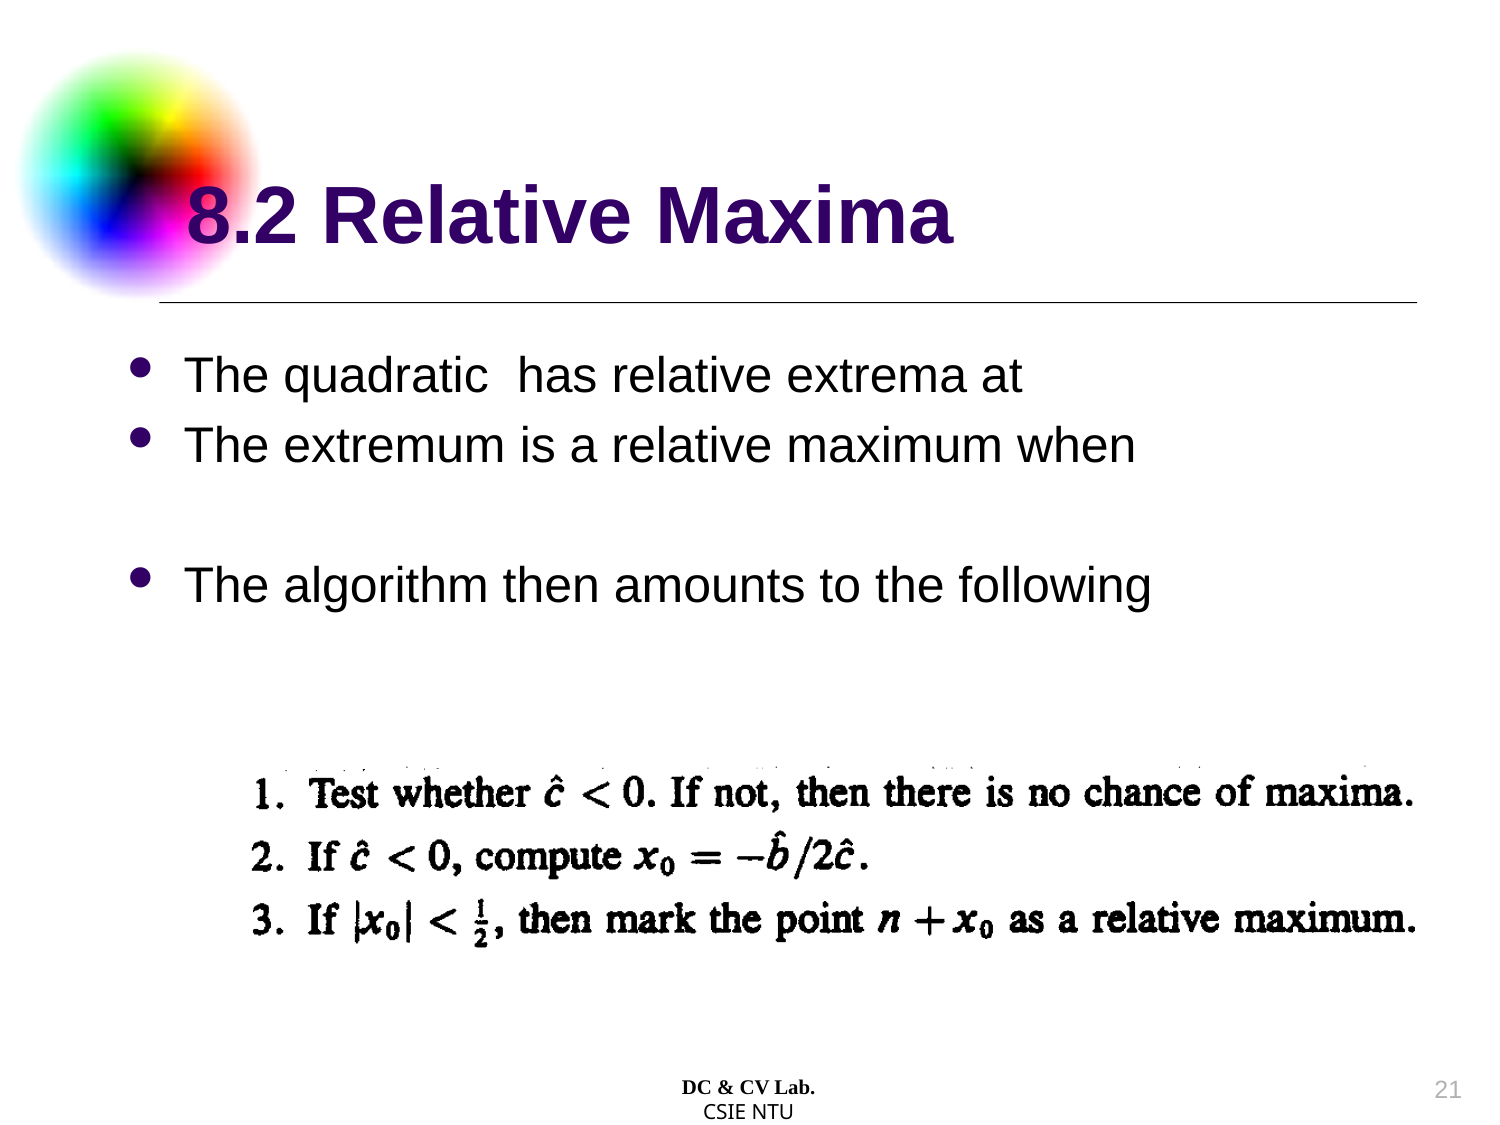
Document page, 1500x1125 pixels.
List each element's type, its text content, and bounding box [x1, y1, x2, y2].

picture [0, 42, 272, 318]
footer DC & CV Lab. CSIE NTU [511, 1066, 987, 1125]
title 8.2 Relative Maxima [171, 54, 1500, 268]
picture [242, 762, 1429, 948]
slide_number 20 [1139, 1058, 1478, 1119]
